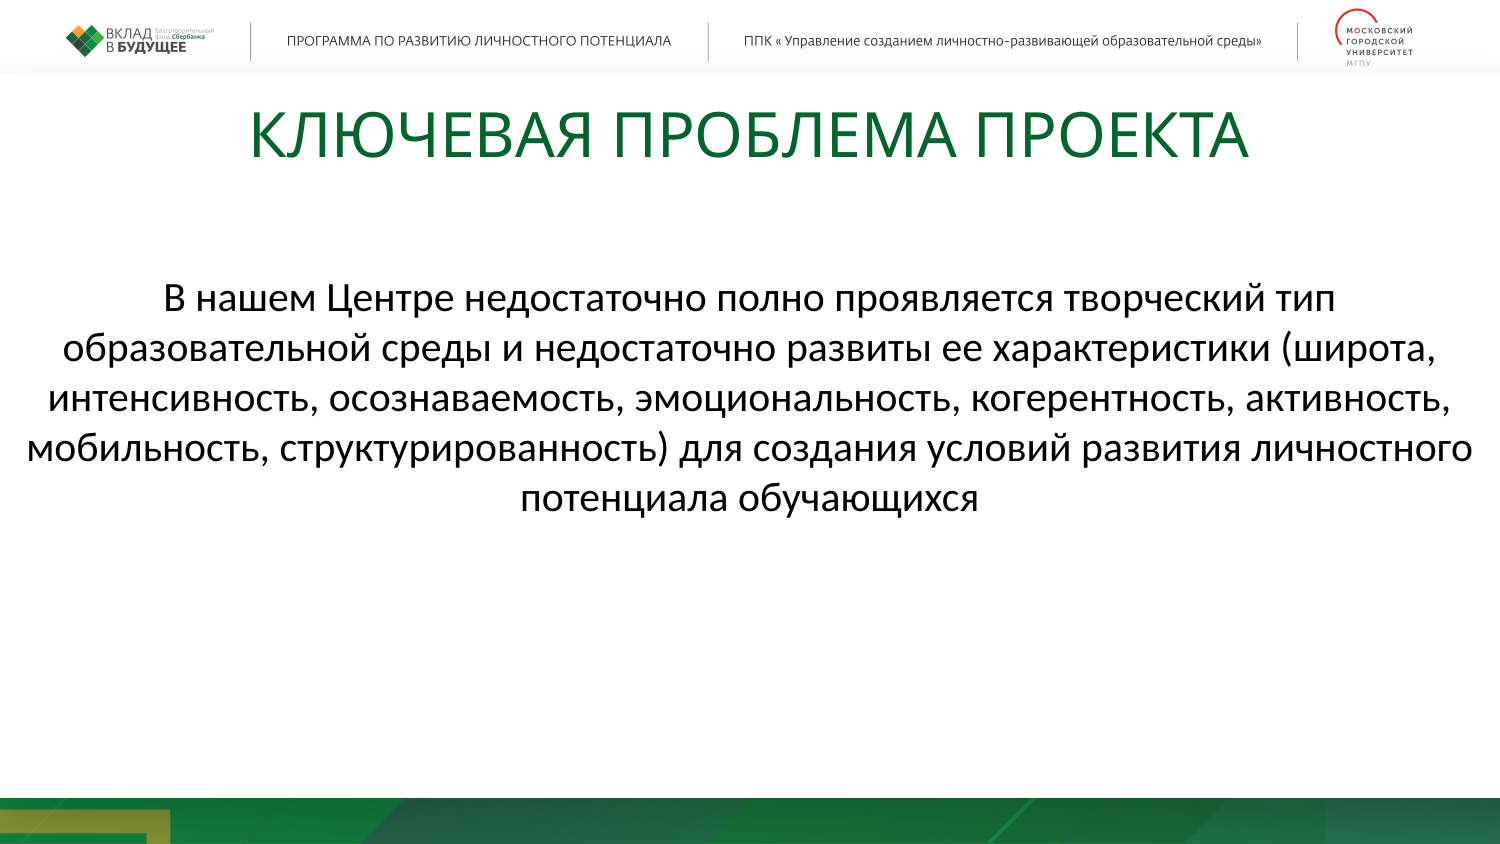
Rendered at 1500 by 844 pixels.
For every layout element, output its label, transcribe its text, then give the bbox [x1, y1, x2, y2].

text_box КЛЮЧЕВАЯ ПРОБЛЕМА ПРОЕКТА [0, 103, 1500, 172]
text_box В нашем Центре недостаточно полно проявляется творческий тип образовательной среды и недостаточно развиты ее характеристики (широта, интенсивность, осознаваемость, эмоциональность, когерентность, активность, мобильность, структурированность) для создания условий развития личностного потенциала обучающихся [24, 192, 1476, 808]
picture [0, 0, 1500, 103]
picture [0, 172, 1500, 844]
